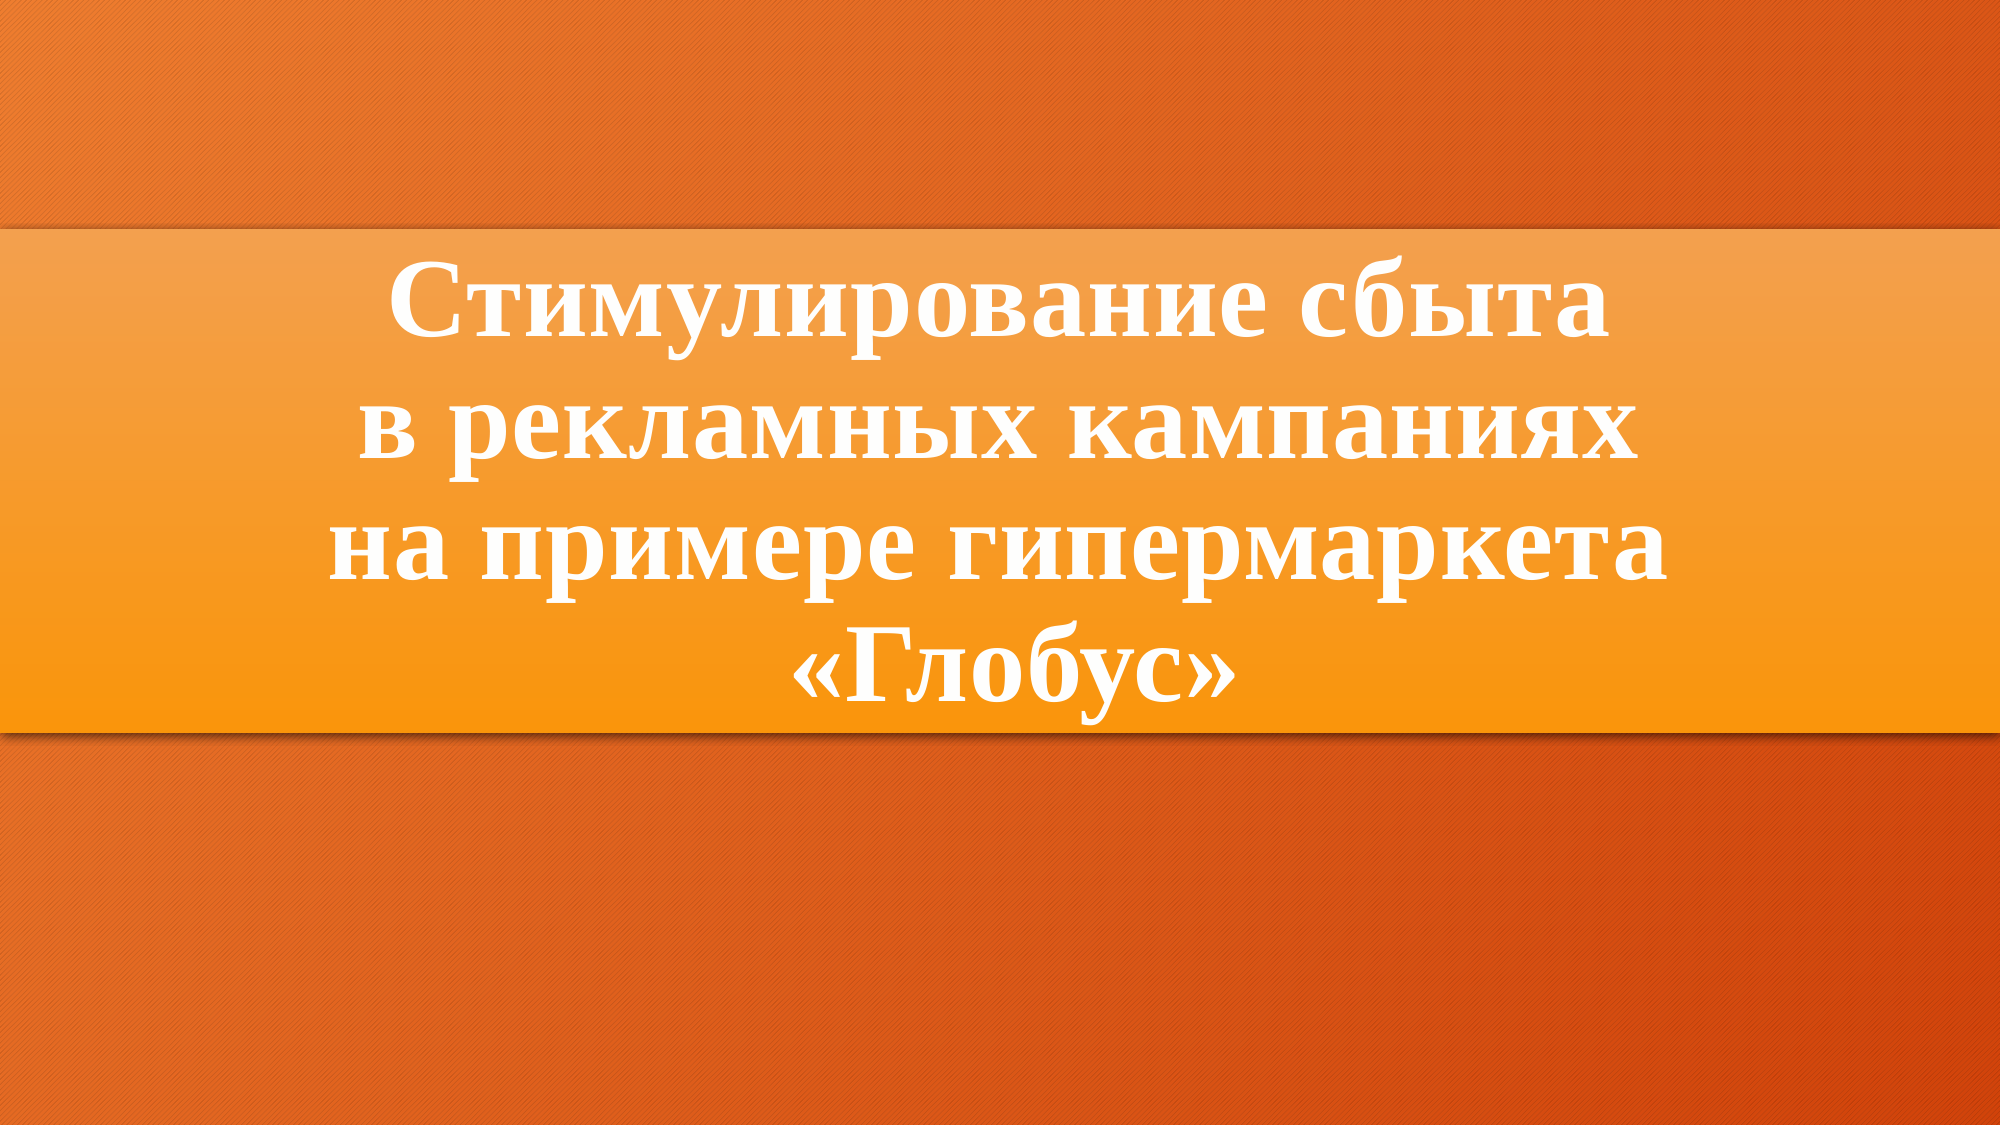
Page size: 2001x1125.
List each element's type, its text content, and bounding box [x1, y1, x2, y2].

picture [0, 733, 1472, 742]
title Стимулирование сбыта в рекламных кампаниях на примере гипермаркета «Глобус» [0, 229, 2000, 733]
picture [1494, 733, 2000, 742]
